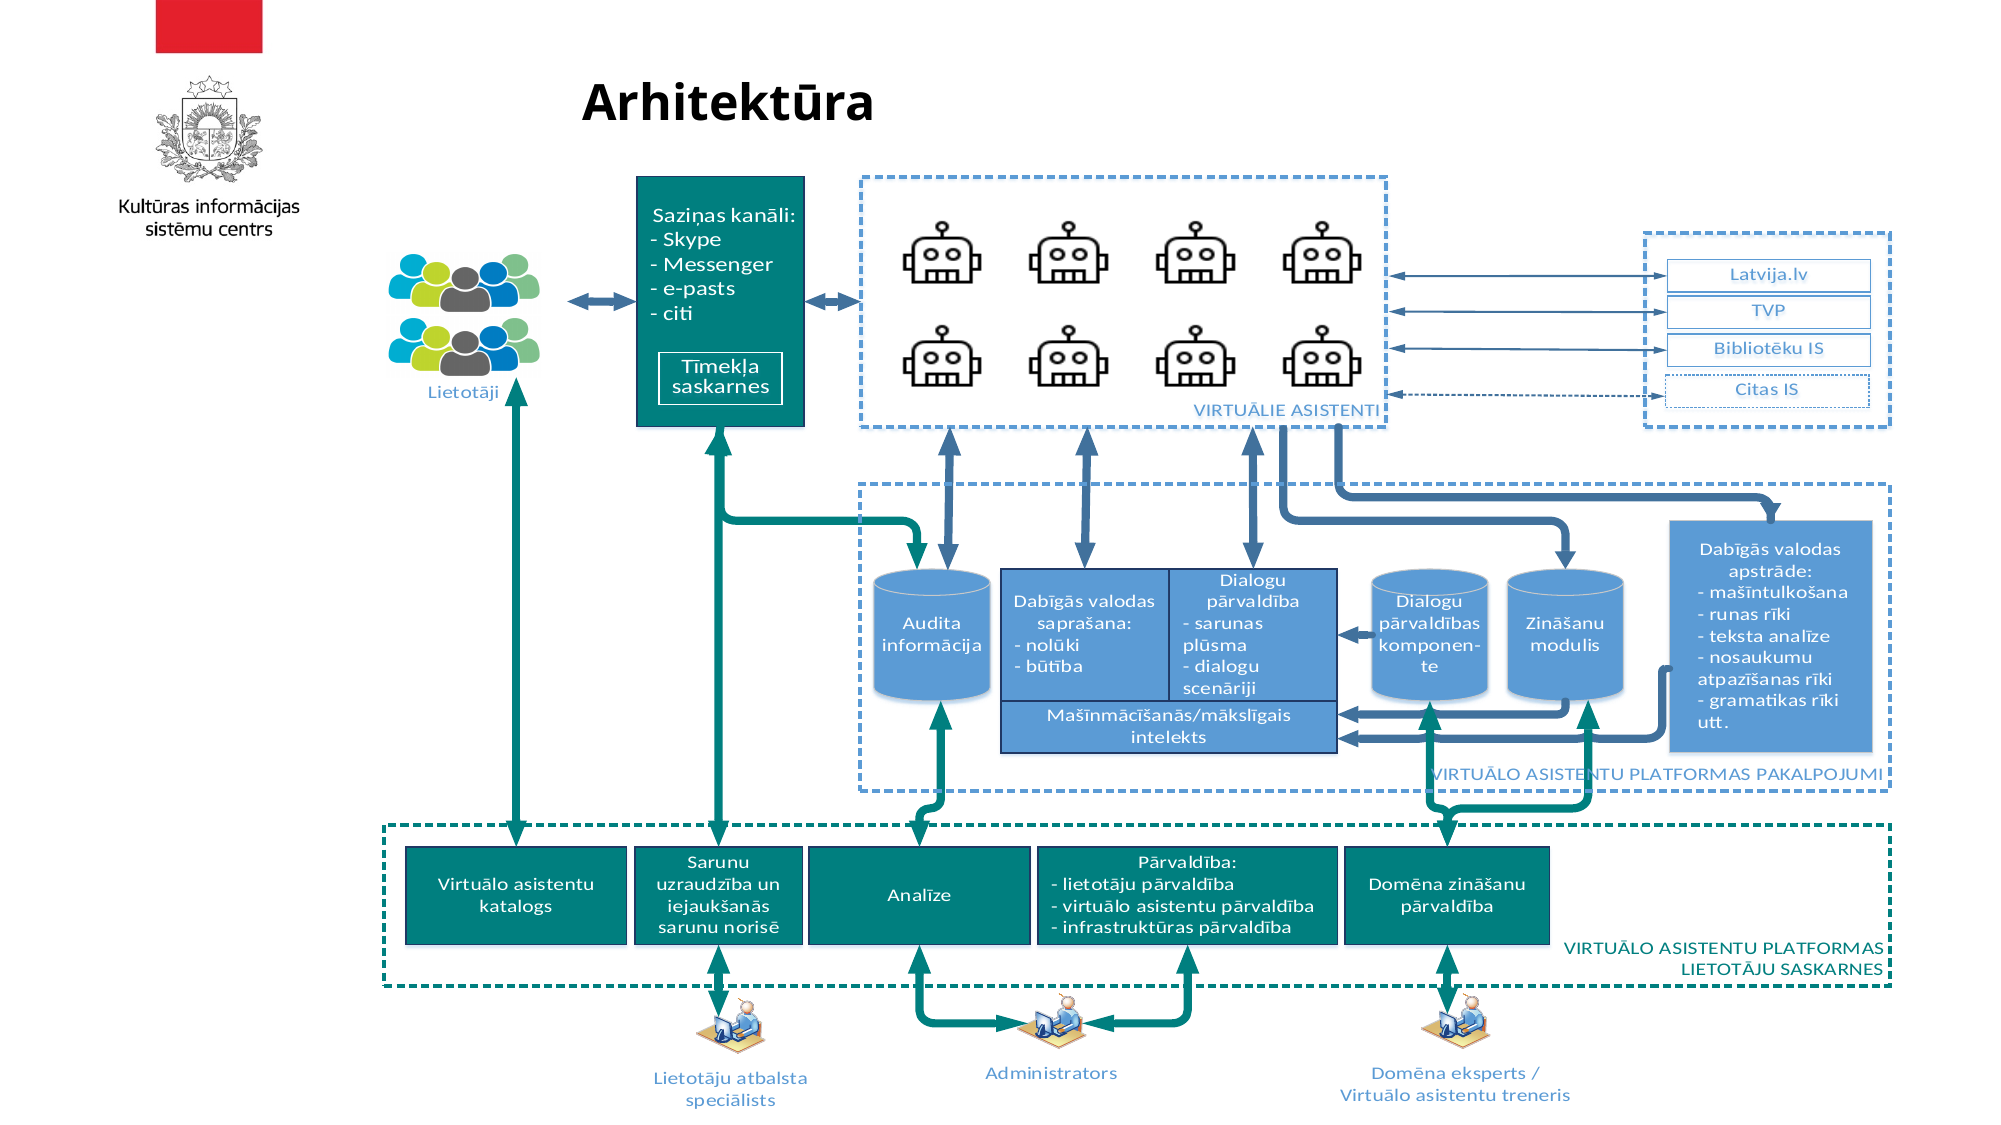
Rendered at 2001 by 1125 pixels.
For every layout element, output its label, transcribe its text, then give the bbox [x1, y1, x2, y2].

title Arhitektūra [566, 62, 1901, 172]
picture [380, 172, 1901, 1121]
picture [64, 0, 354, 322]
